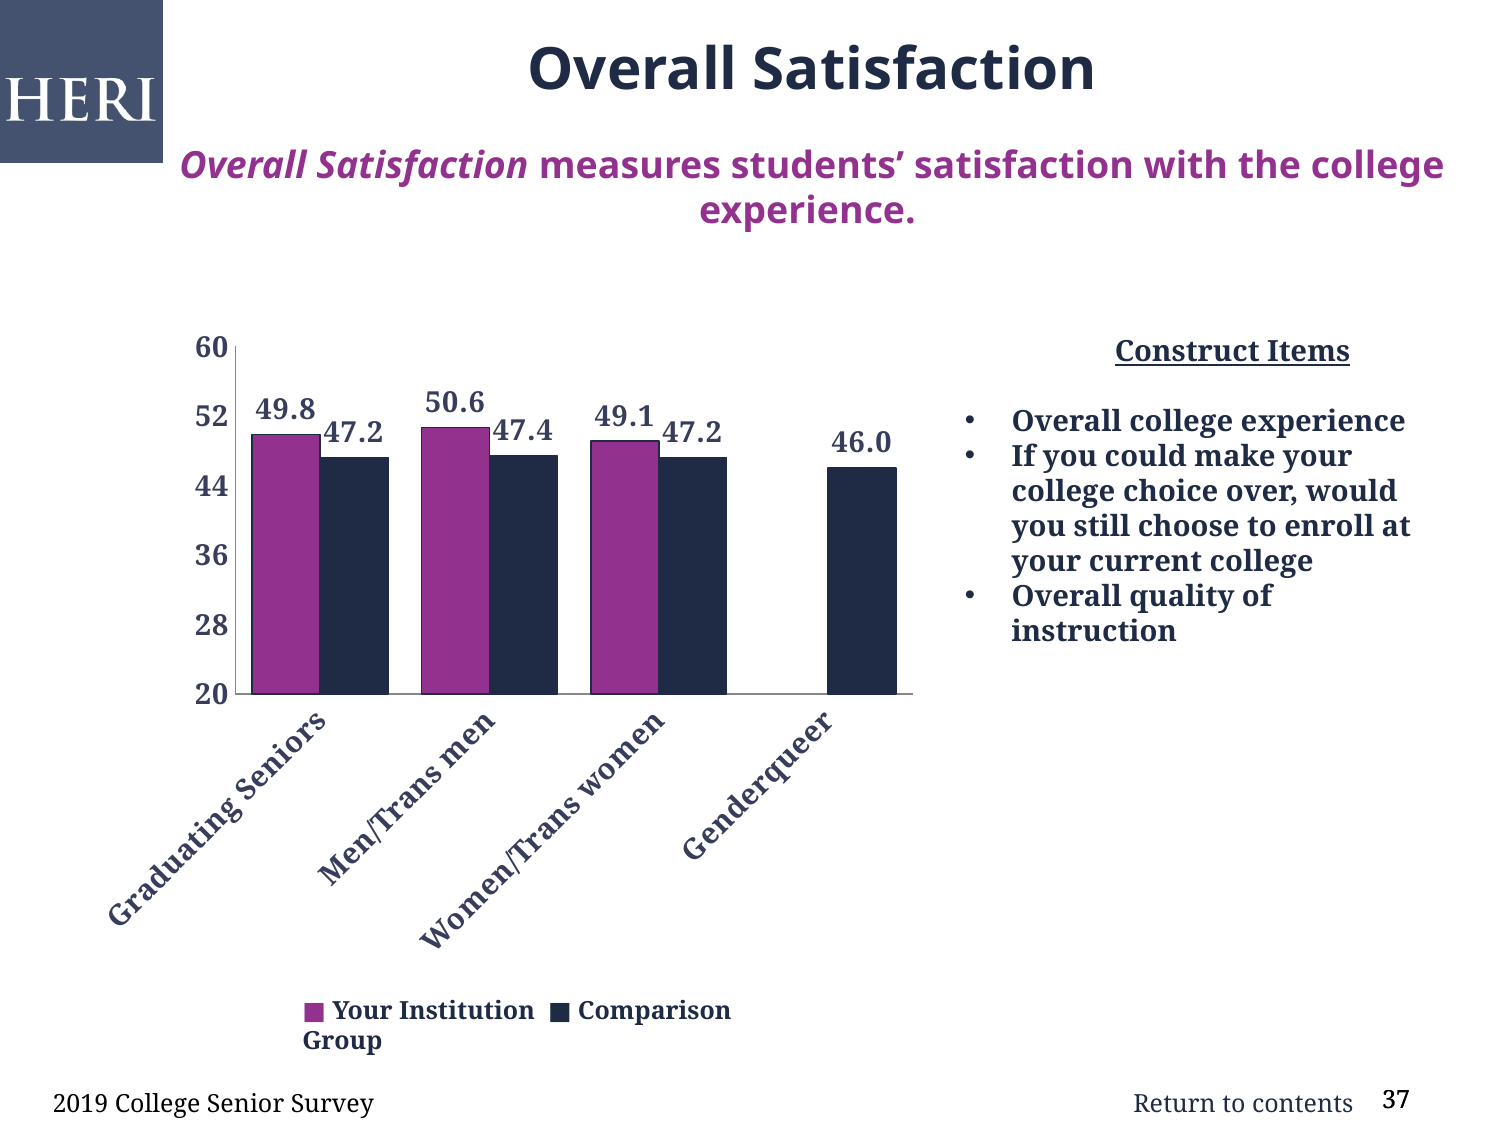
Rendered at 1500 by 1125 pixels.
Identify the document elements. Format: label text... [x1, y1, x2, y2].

text_box Construct Items Overall college experience If you could make your college choice over, would you still choose to enroll at your current college Overall quality of instruction [950, 324, 1450, 655]
chart [80, 312, 932, 976]
picture [0, 0, 163, 163]
footer 2019 College Senior Survey [37, 1049, 513, 1125]
slide_number 37 [1349, 1049, 1426, 1125]
title Overall Satisfaction Overall Satisfaction measures students’ satisfaction with the college experience. [149, 36, 1476, 225]
text_box ■ Your Institution ■ Comparison Group [287, 987, 803, 1063]
